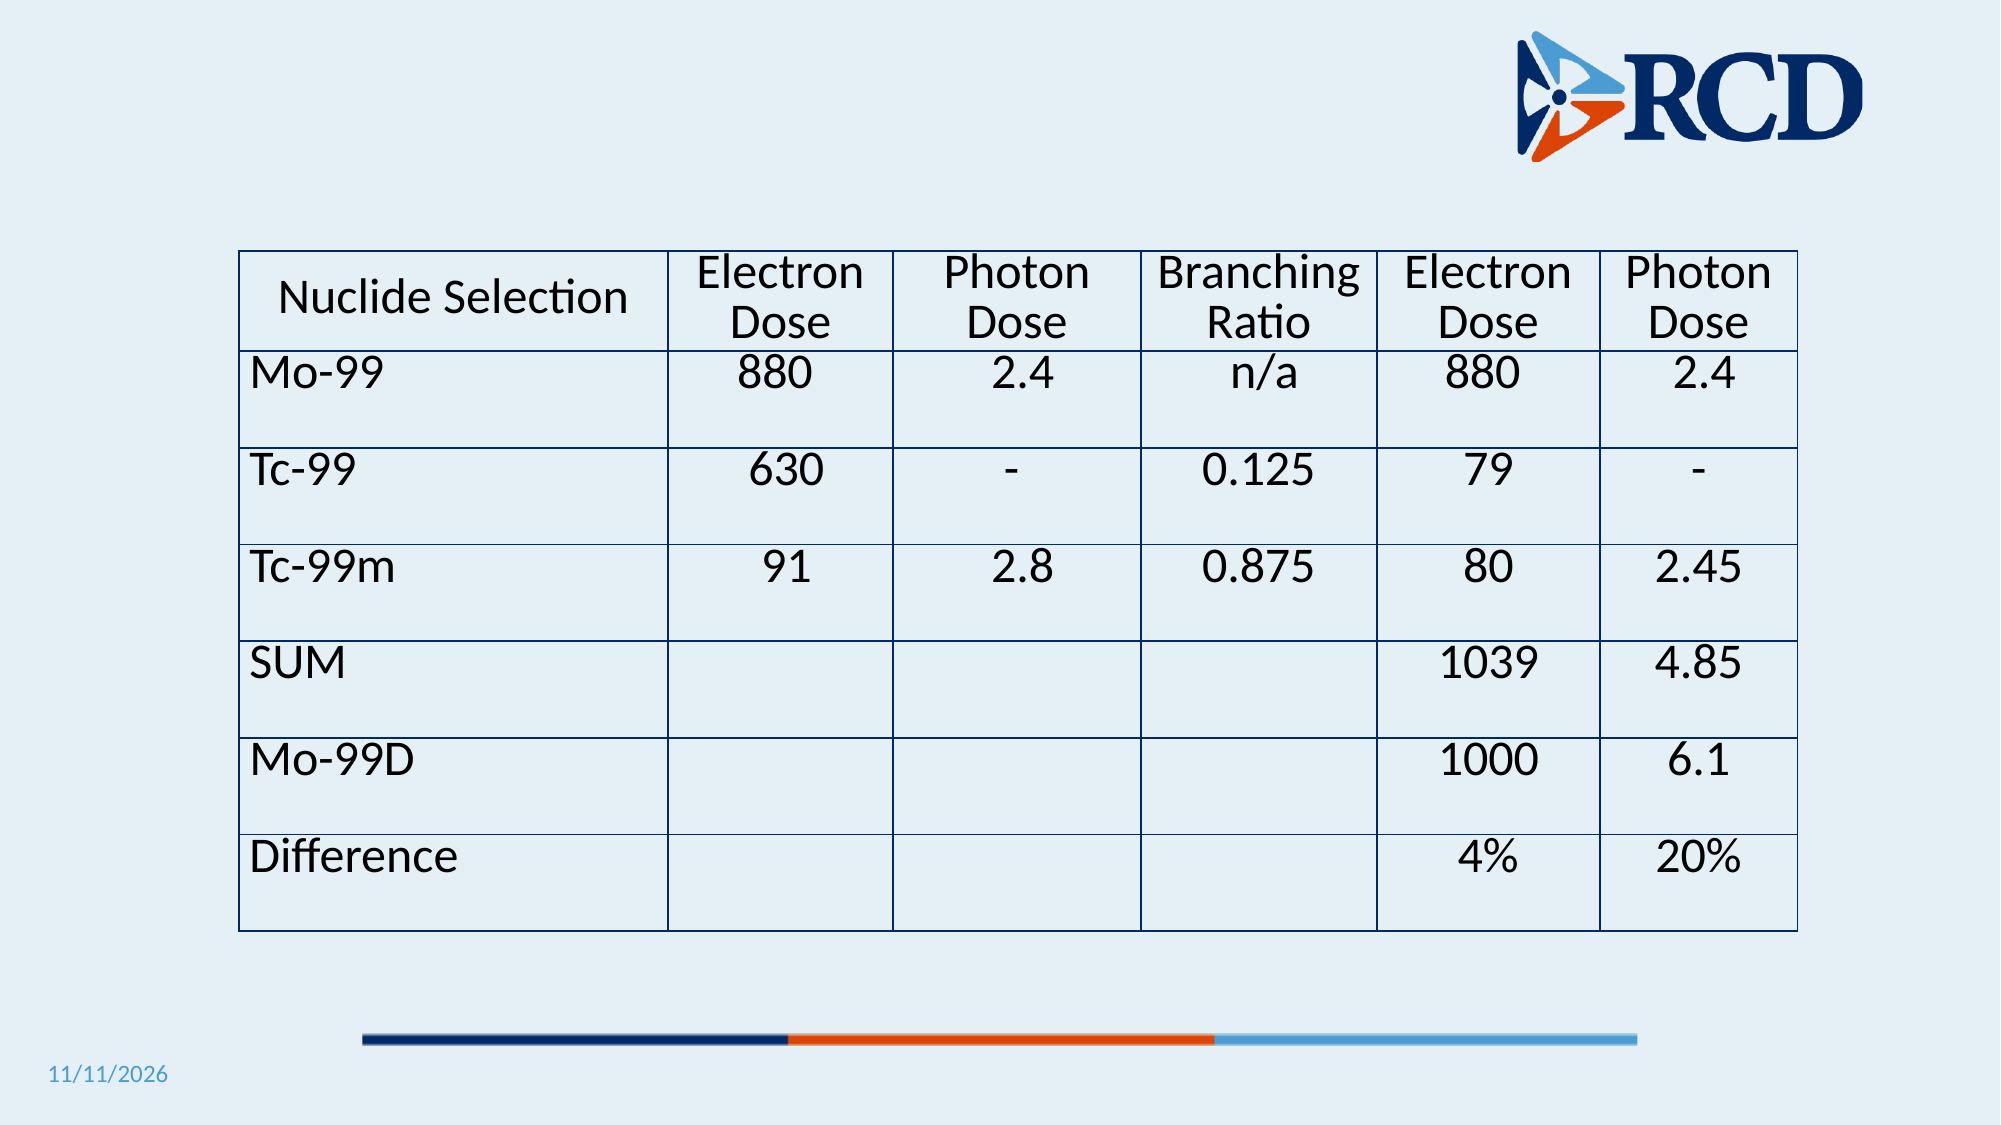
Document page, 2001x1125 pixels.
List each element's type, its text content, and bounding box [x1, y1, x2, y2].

table_cell SUM [240, 642, 667, 737]
table_cell [669, 739, 892, 834]
table_cell 2.4 [1601, 352, 1797, 447]
table_cell 20% [1601, 835, 1797, 930]
table_cell 0.875 [1142, 545, 1376, 640]
table_cell 1039 [1378, 642, 1599, 737]
table_cell 4.85 [1601, 642, 1797, 737]
table_cell Difference [240, 835, 667, 930]
table_cell 0.125 [1142, 449, 1376, 544]
table_cell Mo-99D [240, 739, 667, 834]
table_cell 880 [1378, 352, 1599, 447]
table_cell 880 [669, 352, 892, 447]
table_cell [669, 642, 892, 737]
table_cell [894, 642, 1140, 737]
table_cell - [894, 449, 1140, 544]
table_cell 2.4 [894, 352, 1140, 447]
table_cell [894, 739, 1140, 834]
table_header Nuclide Selection [240, 252, 667, 350]
table_cell Tc-99m [240, 545, 667, 640]
table_cell [1142, 642, 1376, 737]
table_cell [1142, 739, 1376, 834]
table_cell n/a [1142, 352, 1376, 447]
table_cell 4% [1378, 835, 1599, 930]
table_cell 91 [669, 545, 892, 640]
table_header Electron Dose [1378, 252, 1599, 350]
table_cell [894, 835, 1140, 930]
table_header Photon Dose [1601, 252, 1797, 350]
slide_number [32, 1042, 483, 1103]
table_header Branching Ratio [1142, 252, 1376, 350]
table_cell 2.45 [1601, 545, 1797, 640]
table_cell 80 [1378, 545, 1599, 640]
table_cell [669, 835, 892, 930]
table_cell 1000 [1378, 739, 1599, 834]
table_header Electron Dose [669, 252, 892, 350]
table_cell - [1601, 449, 1797, 544]
table_cell 630 [669, 449, 892, 544]
table_cell Tc-99 [240, 449, 667, 544]
table_cell [1142, 835, 1376, 930]
table_cell 2.8 [894, 545, 1140, 640]
table_header Photon Dose [894, 252, 1140, 350]
table_cell 79 [1378, 449, 1599, 544]
table_cell 6.1 [1601, 739, 1797, 834]
table_cell Mo-99 [240, 352, 667, 447]
